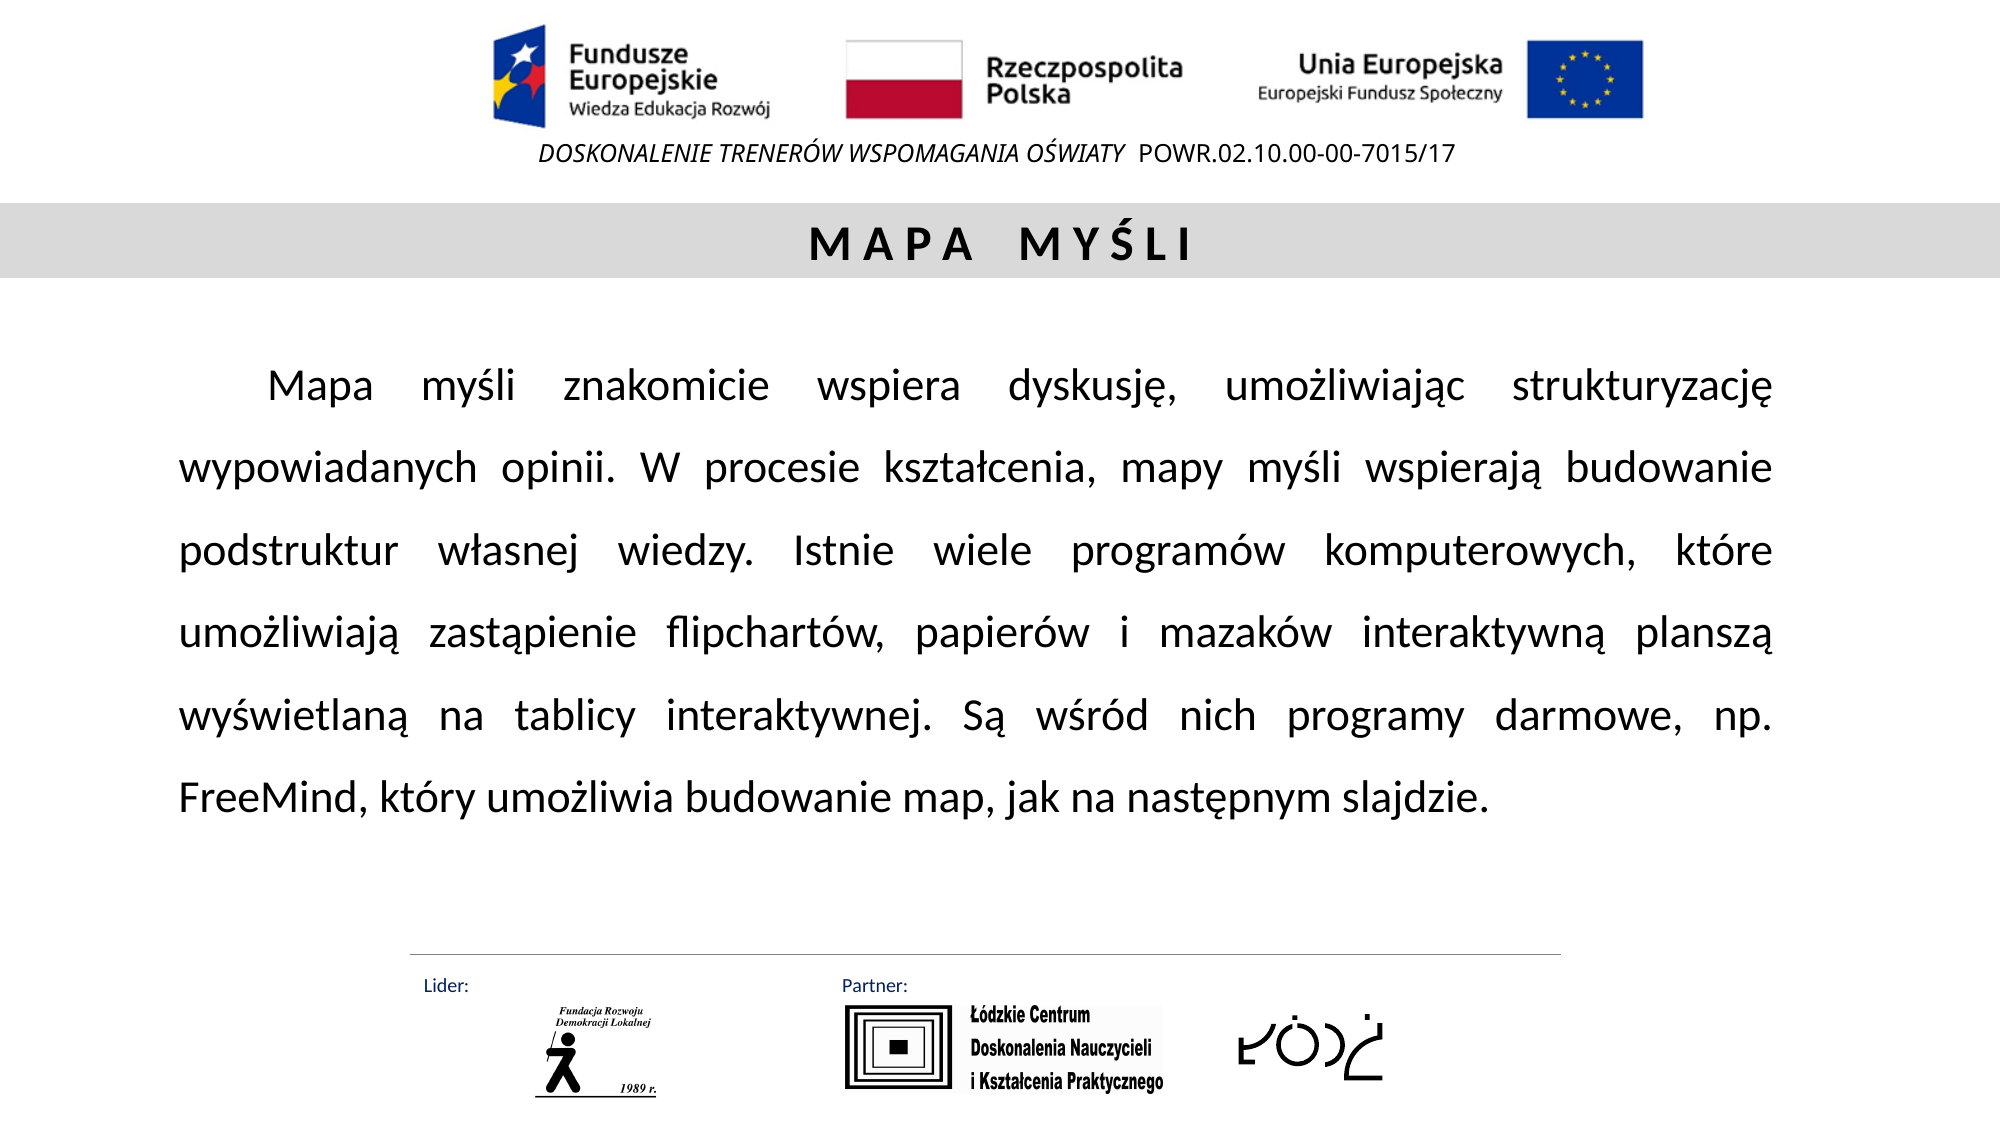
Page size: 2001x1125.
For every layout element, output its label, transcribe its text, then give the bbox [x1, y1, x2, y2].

picture [1378, 146, 1386, 154]
picture [558, 146, 569, 154]
text_box M A P A M Y Ś L I [0, 203, 2000, 278]
picture [1291, 146, 1299, 154]
picture [1220, 146, 1228, 154]
picture [1342, 146, 1350, 154]
picture [1143, 146, 1150, 153]
picture [543, 146, 552, 154]
picture [1200, 146, 1206, 153]
picture [806, 146, 817, 154]
picture [1029, 146, 1040, 154]
picture [887, 146, 894, 153]
picture [900, 146, 911, 154]
picture [1157, 146, 1169, 154]
picture [1270, 146, 1278, 154]
picture [468, 0, 1669, 154]
picture [735, 146, 742, 153]
picture [603, 146, 614, 154]
picture [1327, 146, 1335, 154]
text_box Mapa myśli znakomicie wspiera dyskusję, umożliwiając strukturyzację wypowiadanych opinii. W procesie kształcenia, mapy myśli wspierają budowanie podstruktur własnej wiedzy. Istnie wiele programów komputerowych, które umożliwiają zastąpienie flipchartów, papierów i mazaków interaktywną planszą wyświetlaną na tablicy interaktywnej. Są wśród nich programy darmowe, np. FreeMind, który umożliwia budowanie map, jak na następnym slajdzie. [163, 319, 1790, 830]
picture [1106, 145, 1116, 154]
picture [1305, 146, 1313, 154]
picture [793, 146, 800, 153]
